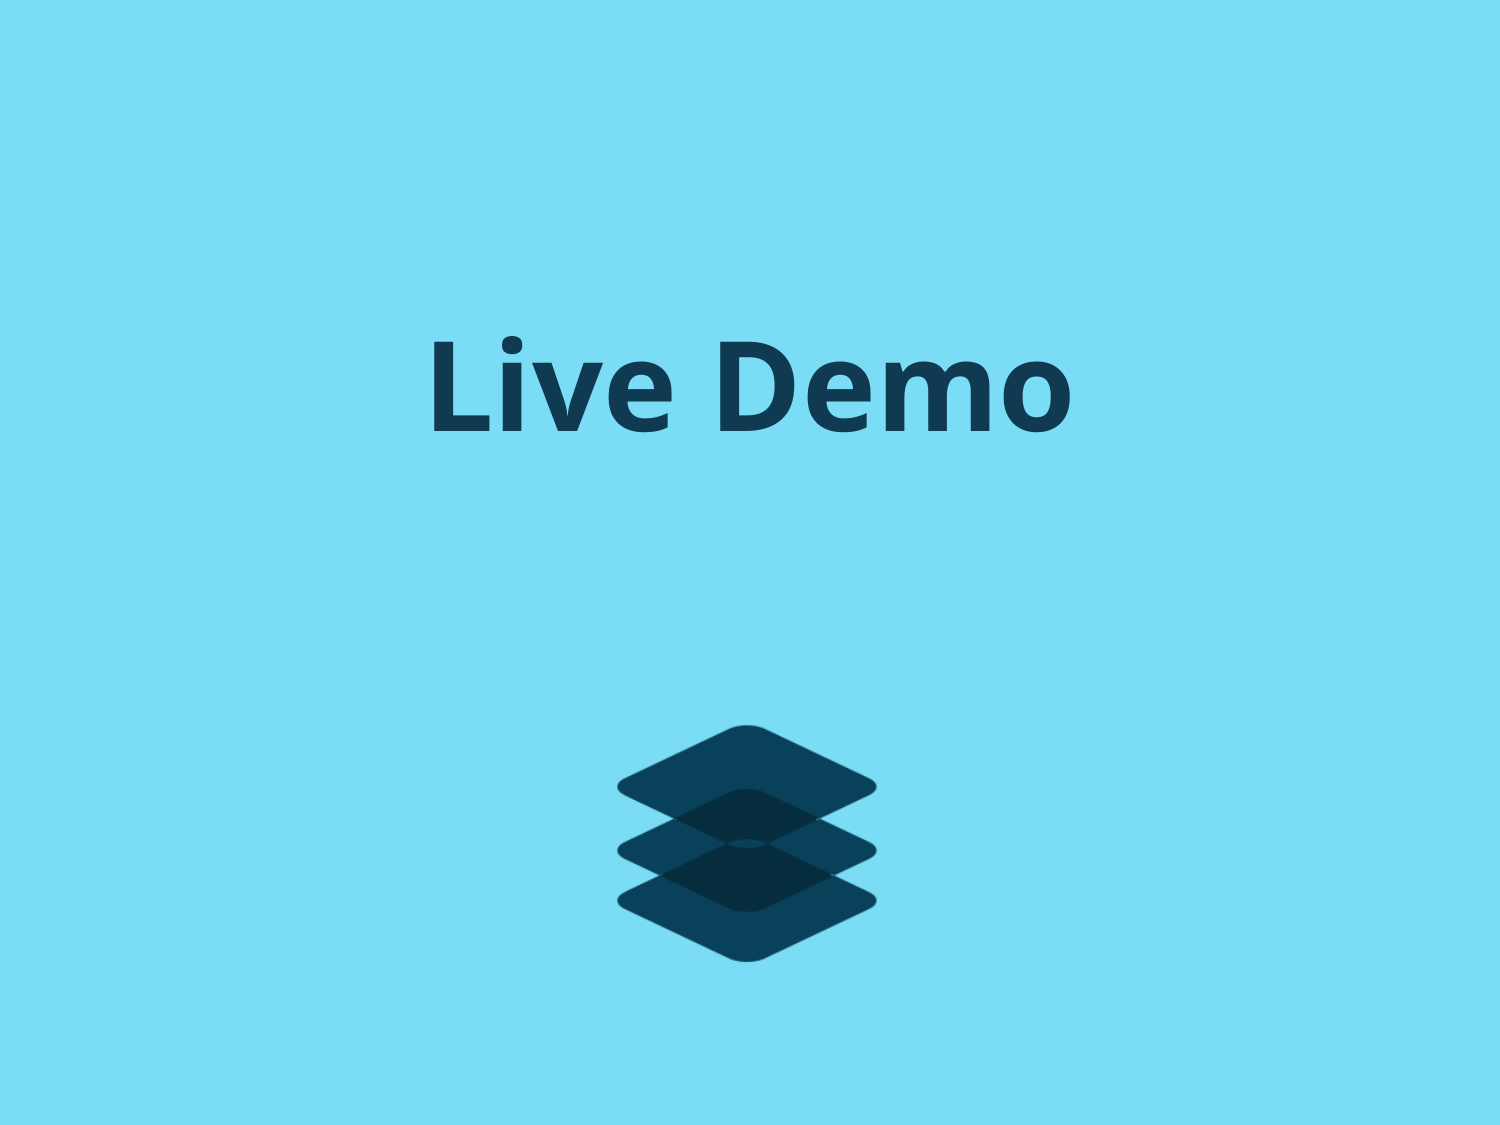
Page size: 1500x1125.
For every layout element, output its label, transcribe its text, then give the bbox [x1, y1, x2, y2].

title Live Demo [112, 261, 1388, 503]
picture [395, 684, 1105, 1040]
